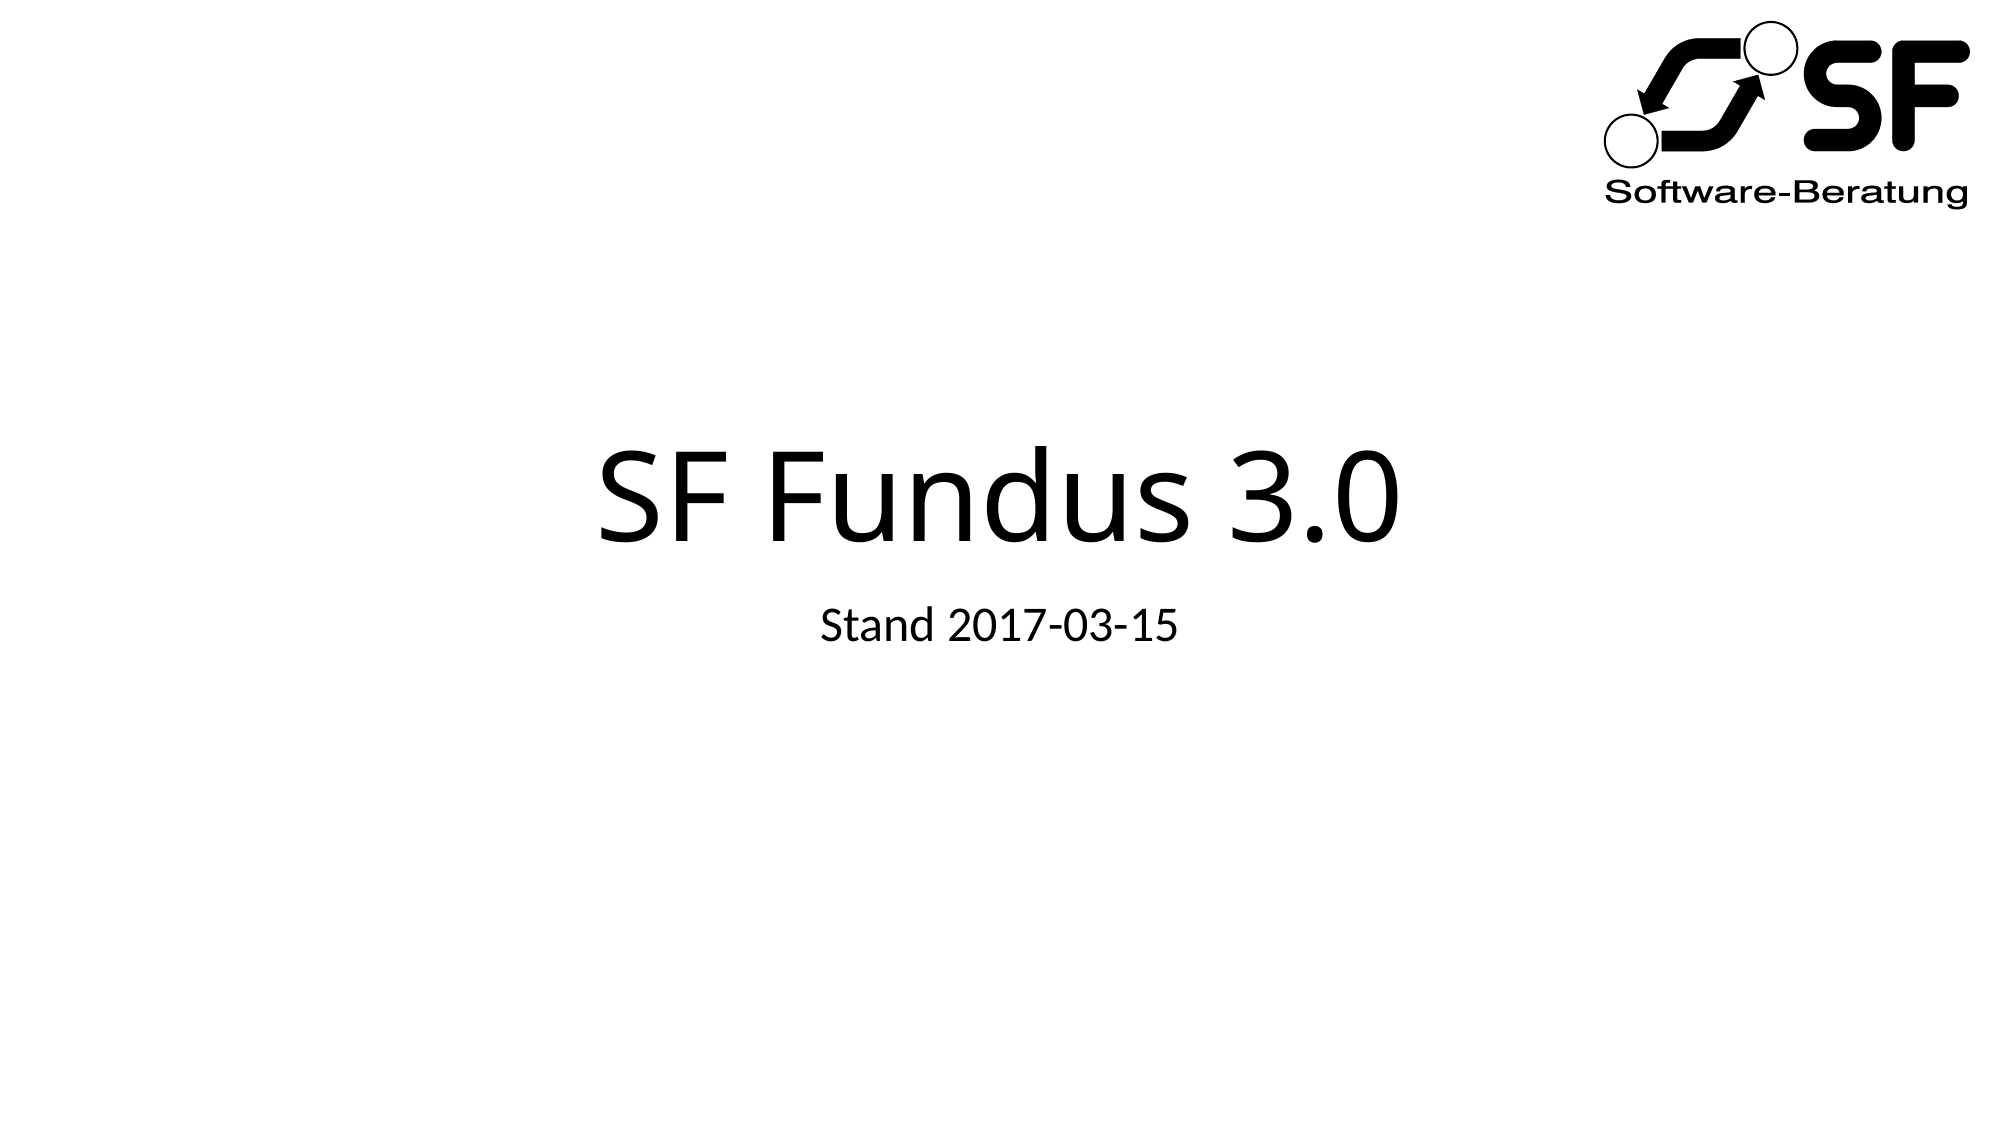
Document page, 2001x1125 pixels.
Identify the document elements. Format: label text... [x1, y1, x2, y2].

subtitle Stand 2017-03-15 [249, 590, 1750, 863]
title SF Fundus 3.0 [249, 184, 1750, 576]
